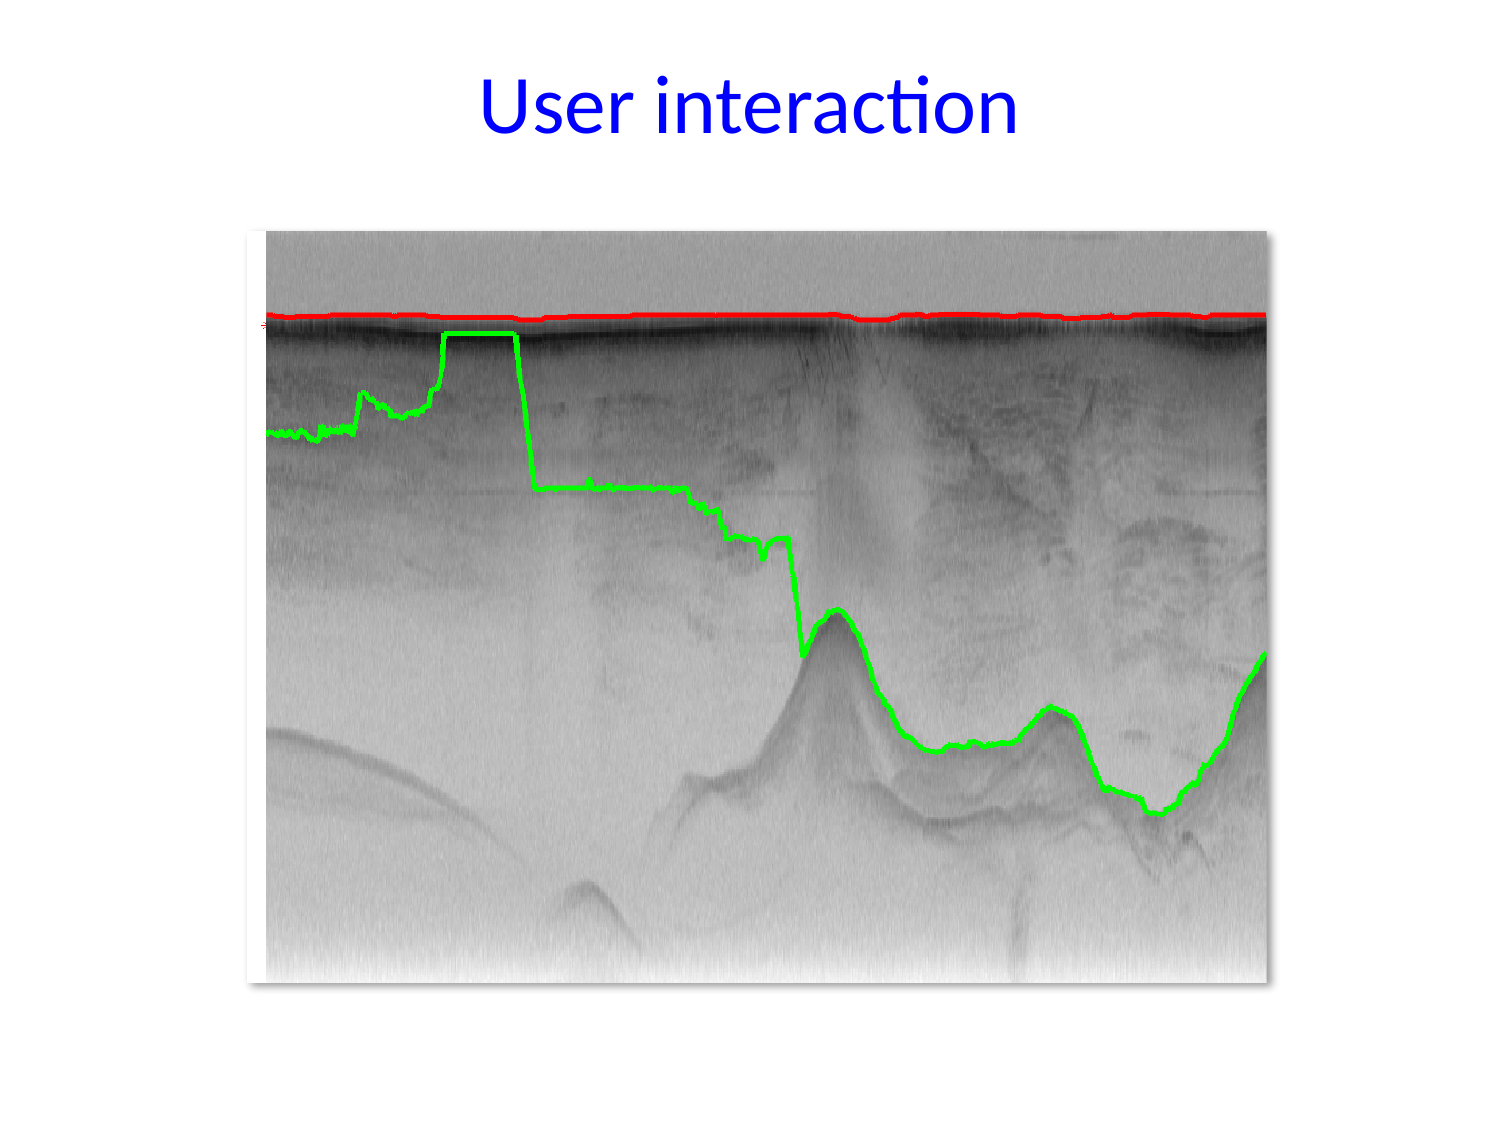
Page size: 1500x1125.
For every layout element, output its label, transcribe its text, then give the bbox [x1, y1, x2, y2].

title User interaction [75, 22, 1425, 177]
picture [246, 231, 1267, 983]
